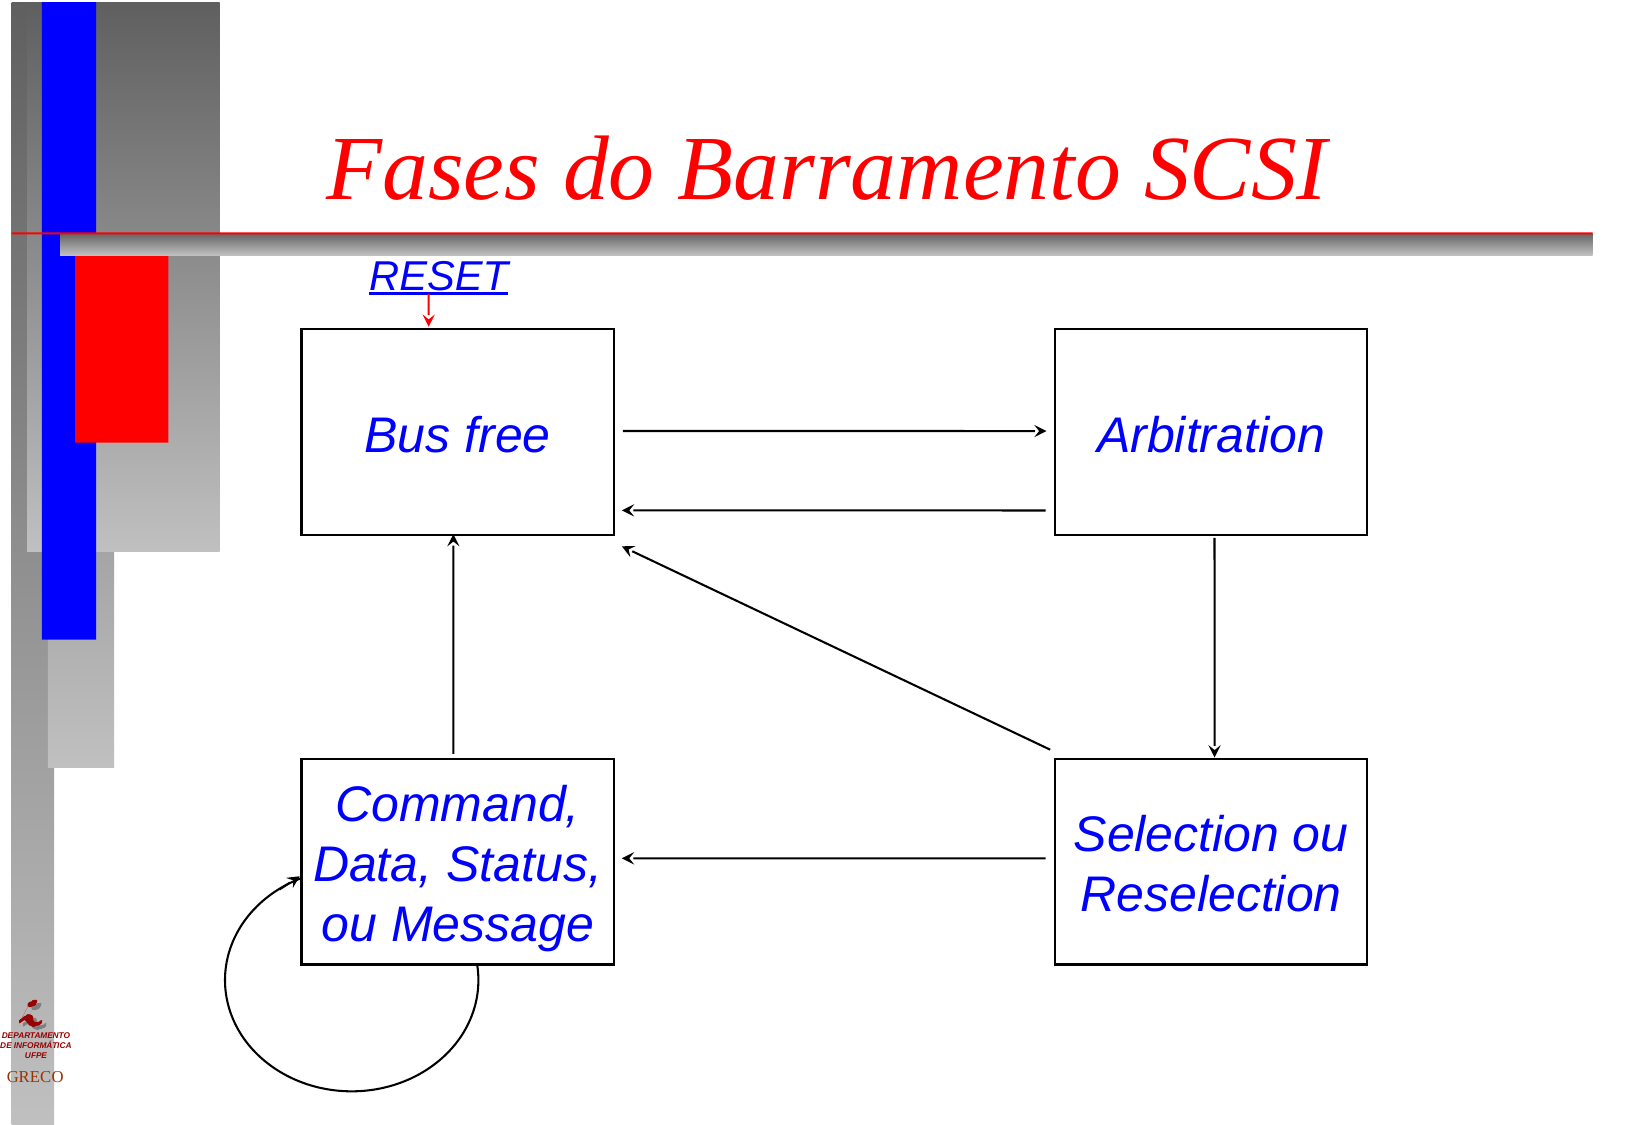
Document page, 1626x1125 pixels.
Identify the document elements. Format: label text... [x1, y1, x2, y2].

text_box Bus free [301, 329, 614, 536]
text_box [285, 876, 300, 889]
text_box [447, 534, 460, 547]
text_box [1208, 745, 1221, 758]
text_box [225, 878, 479, 1092]
text_box Arbitration [1054, 329, 1368, 536]
title Fases do Barramento SCSI [310, 34, 1612, 226]
text_box [621, 504, 635, 517]
text_box [1034, 424, 1047, 438]
text_box [621, 852, 635, 865]
text_box [422, 314, 435, 327]
text_box Command, Data, Status, ou Message [301, 758, 614, 965]
text_box RESET [353, 240, 524, 306]
text_box Selection ou Reselection [1054, 758, 1368, 965]
text_box [621, 546, 636, 558]
